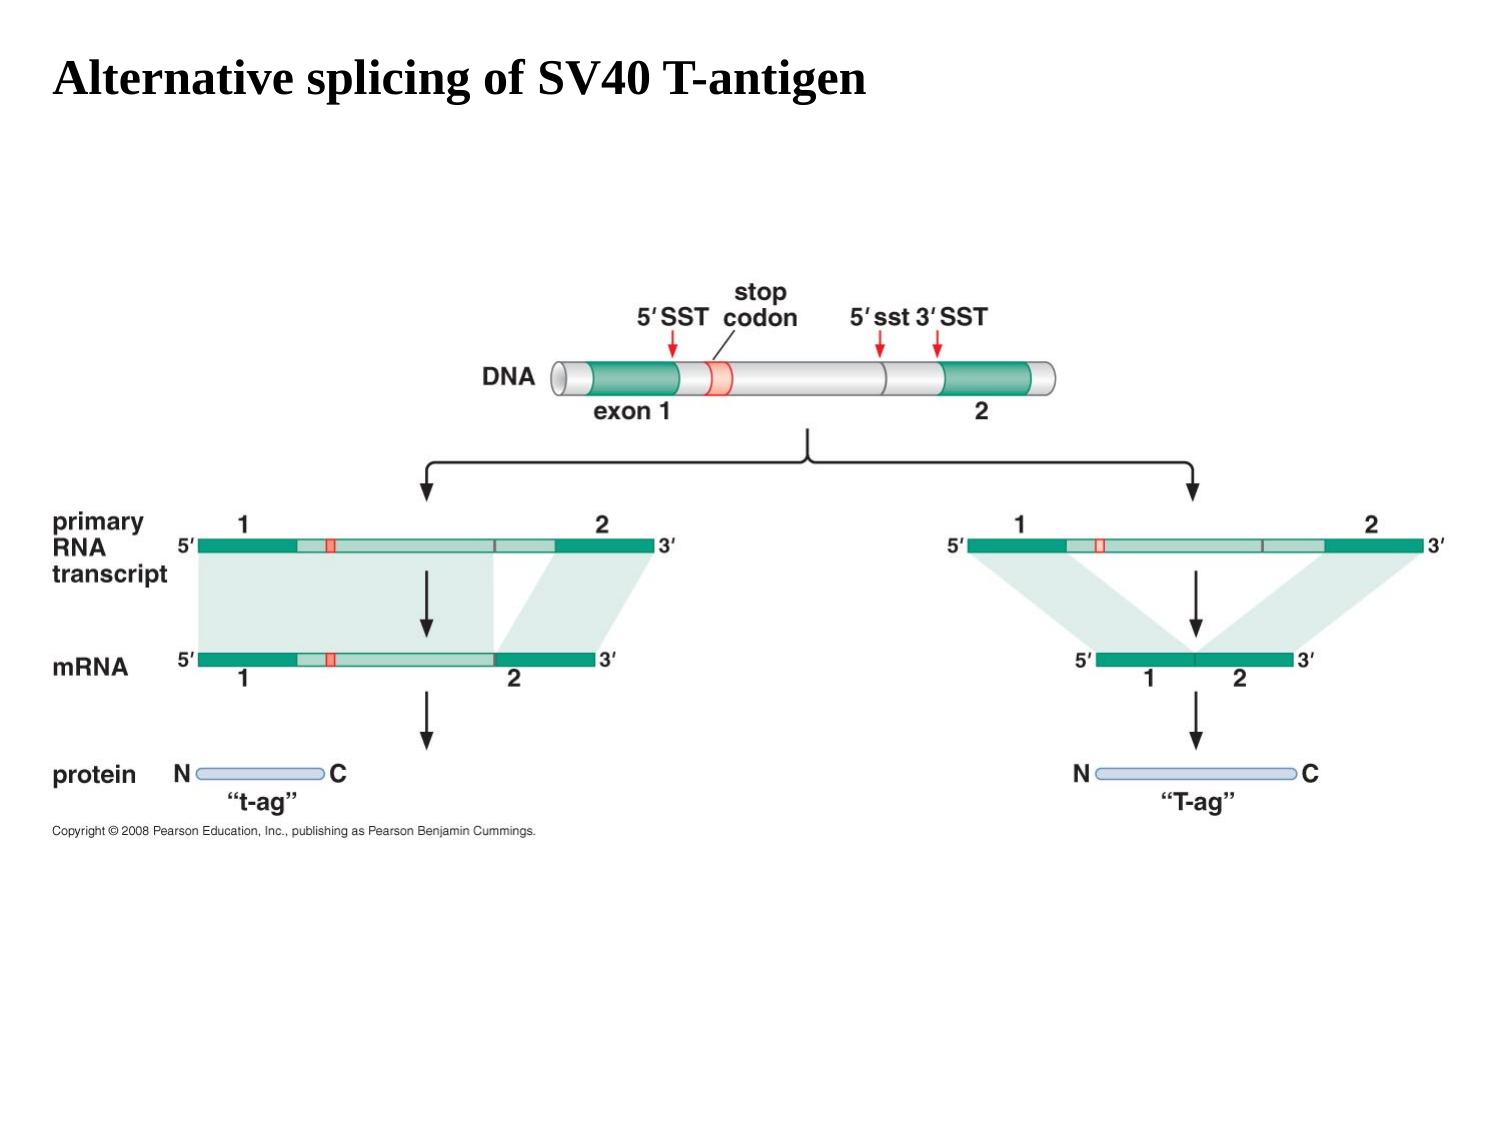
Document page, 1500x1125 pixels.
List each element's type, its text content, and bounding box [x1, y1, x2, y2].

picture [48, 278, 1452, 847]
text_box Alternative splicing of SV40 T-antigen [37, 37, 1175, 113]
